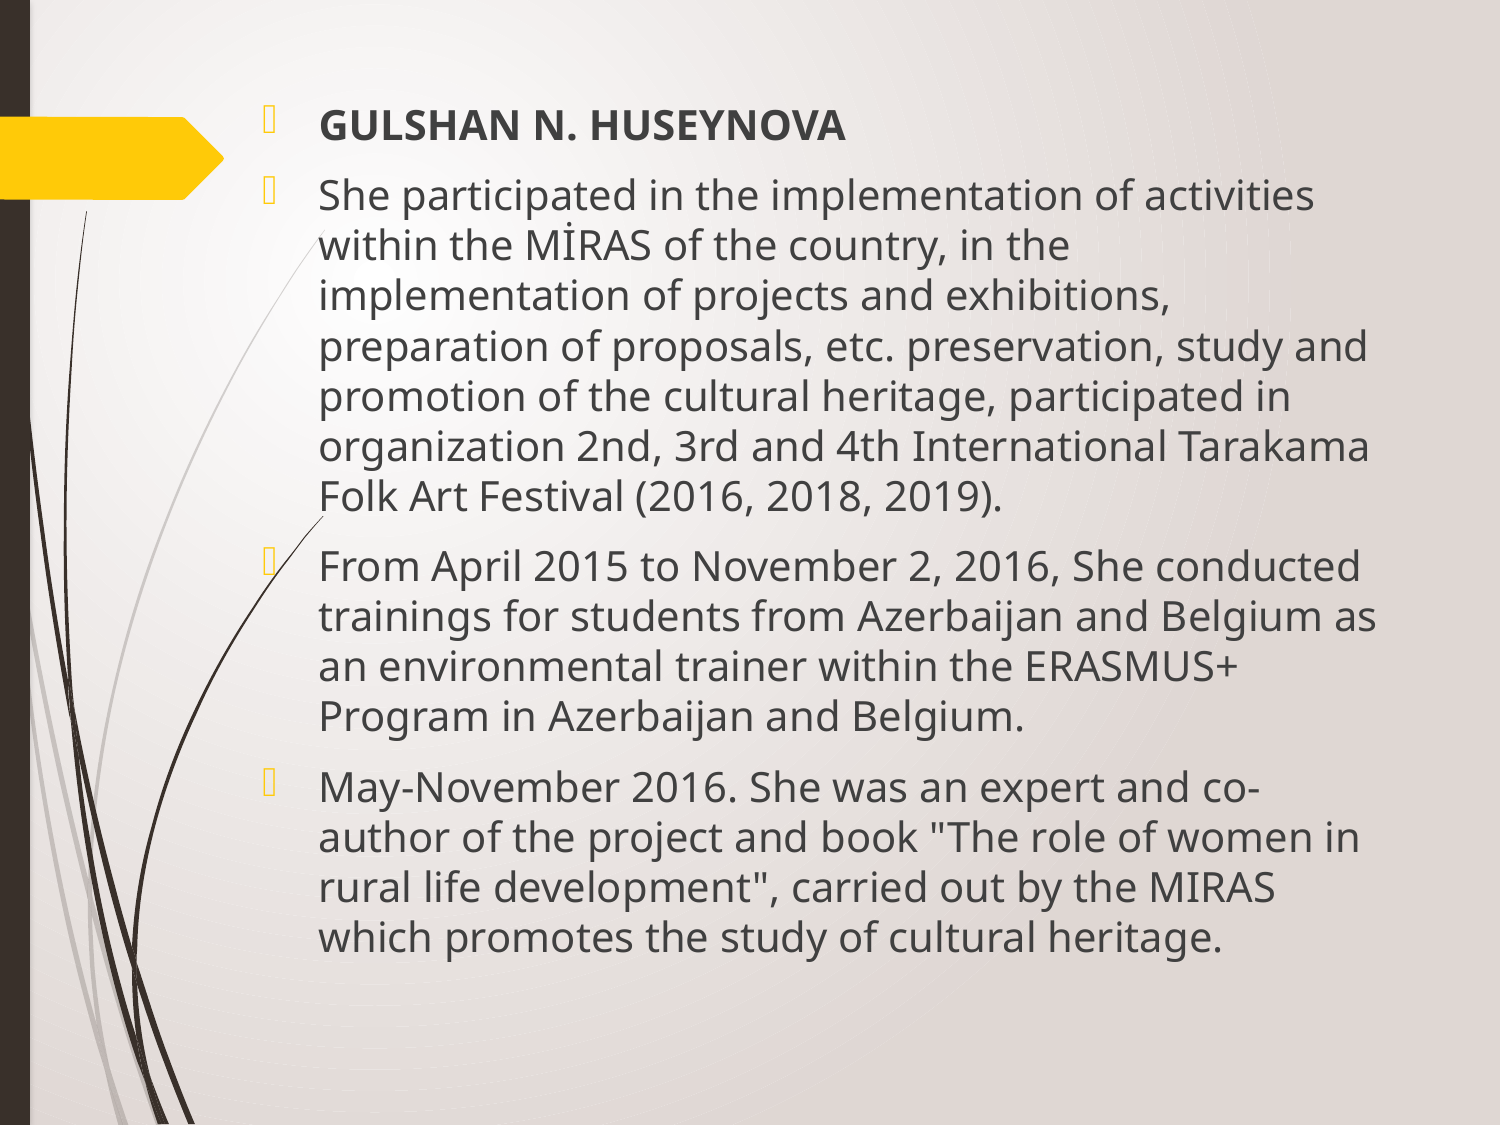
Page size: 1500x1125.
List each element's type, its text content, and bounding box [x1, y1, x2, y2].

list GULSHAN N. HUSEYNOVA She participated in the implementation of activities within the MİRAS of the country, in the implementation of projects and exhibitions, preparation of proposals, etc. preservation, study and promotion of the cultural heritage, participated in organization 2nd, 3rd and 4th International Tarakama Folk Art Festival (2016, 2018, 2019). From April 2015 to November 2, 2016, She conducted trainings for students from Azerbaijan and Belgium as an environmental trainer within the ERASMUS+ Program in Azerbaijan and Belgium. May-November 2016. She was an expert and co-author of the project and book "The role of women in rural life development", carried out by the MIRAS which promotes the study of cultural heritage. [247, 90, 1403, 1023]
